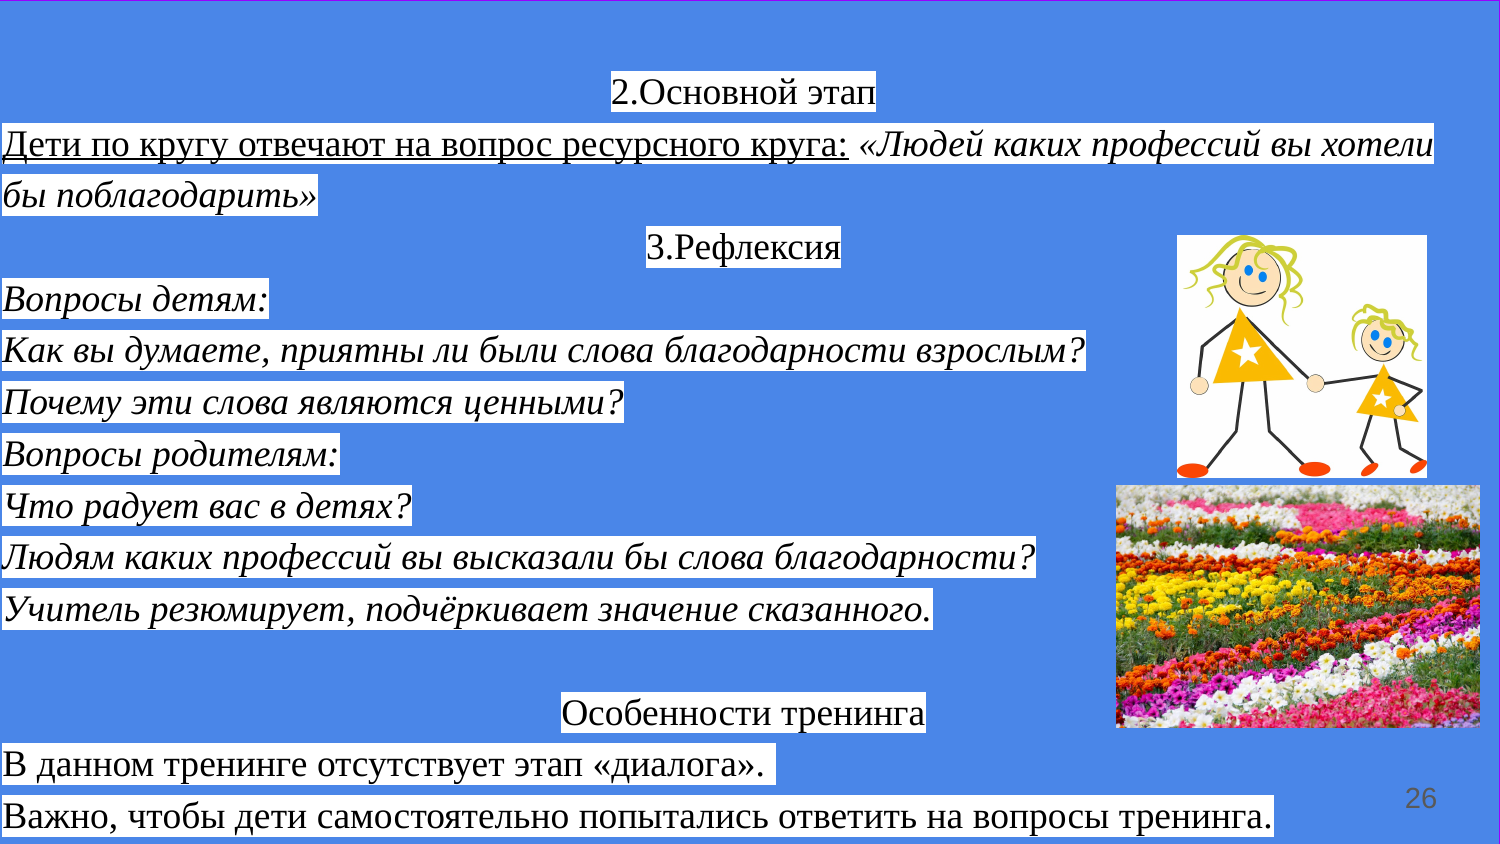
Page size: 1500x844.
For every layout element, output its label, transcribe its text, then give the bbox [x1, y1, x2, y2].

picture [1177, 235, 1427, 479]
picture [1116, 485, 1481, 729]
list 2.Основной этап Дети по кругу отвечают на вопрос ресурсного круга: «Людей каких профессий вы хотели бы поблагодарить» 3.Рефлексия Вопросы детям: Как вы думаете, приятны ли были слова благодарности взрослым? Почему эти слова являются ценными? Вопросы родителям: Что радует вас в детях? Людям каких профессий вы высказали бы слова благодарности? Учитель резюмирует, подчёркивает значение сказанного. Особенности тренинга В данном тренинге отсутствует этап «диалога». Важно, чтобы дети самостоятельно попытались ответить на вопросы тренинга. [0, 0, 1500, 844]
slide_number ‹#› [1389, 764, 1480, 830]
